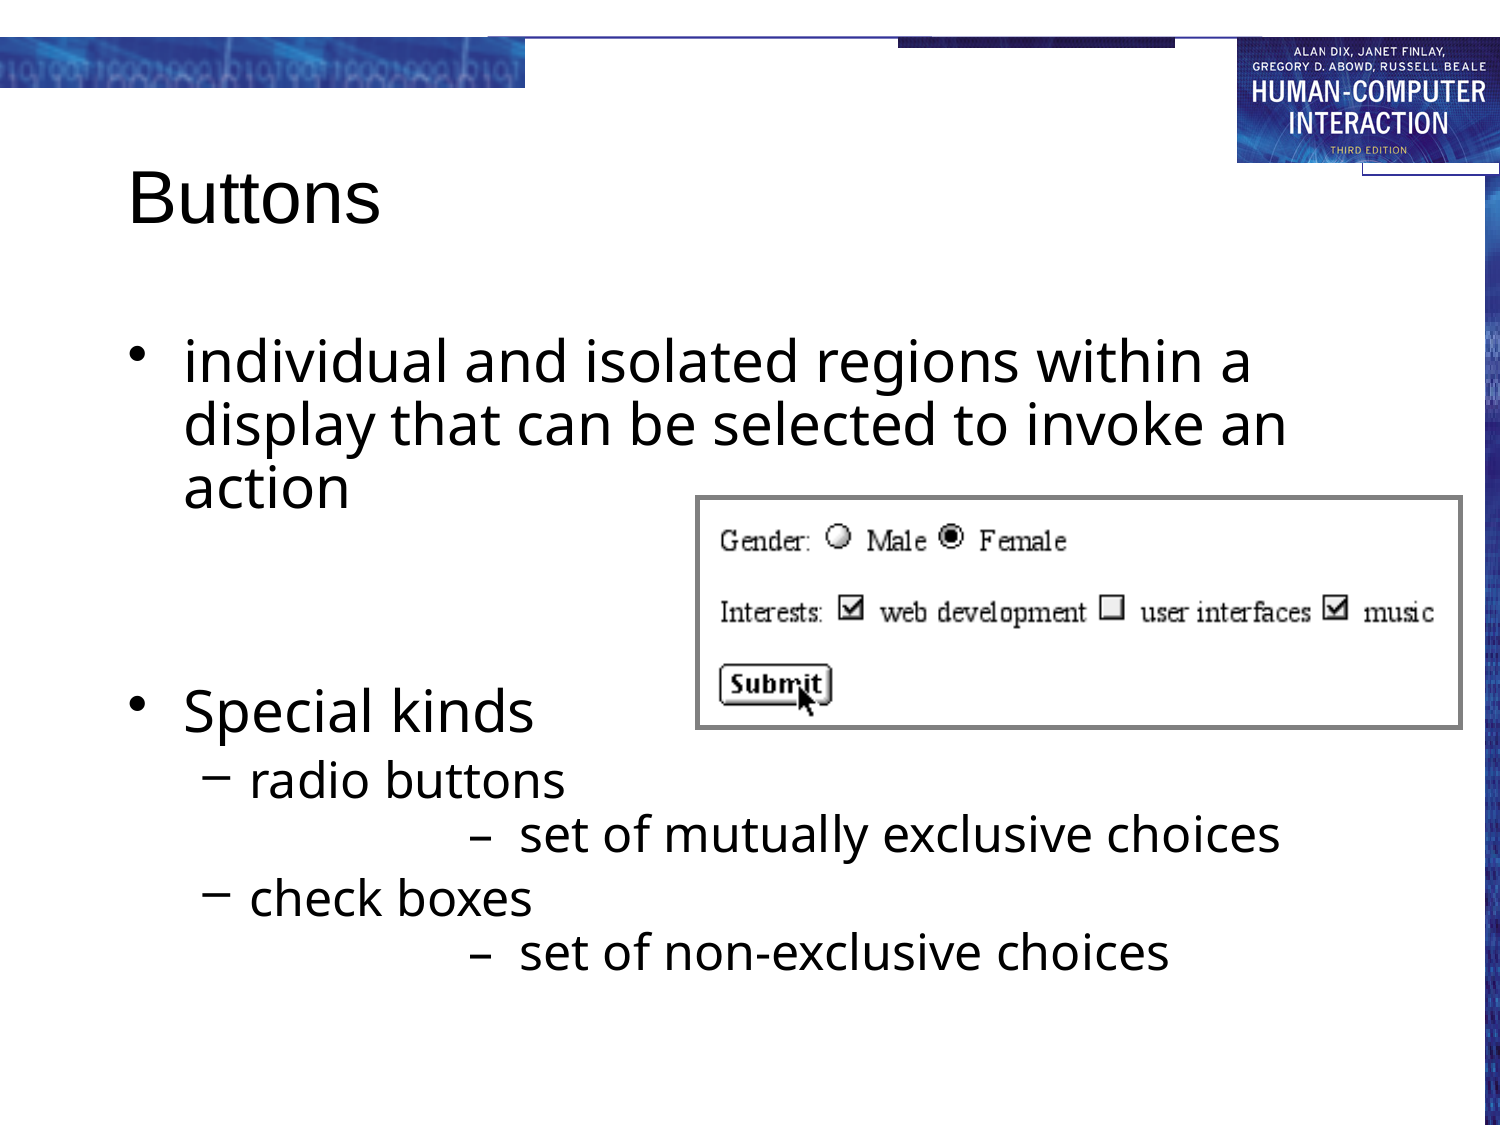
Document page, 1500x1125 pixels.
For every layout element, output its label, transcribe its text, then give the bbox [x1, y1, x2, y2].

picture [1237, 37, 1500, 163]
picture [1485, 176, 1500, 1125]
picture [898, 37, 1175, 48]
picture [0, 37, 525, 88]
picture [699, 499, 1459, 726]
title Buttons [112, 99, 1238, 288]
list individual and isolated regions within a display that can be selected to invoke an action Special kinds radio buttons – set of mutually exclusive choices check boxes – set of non-exclusive choices [112, 324, 1388, 1000]
